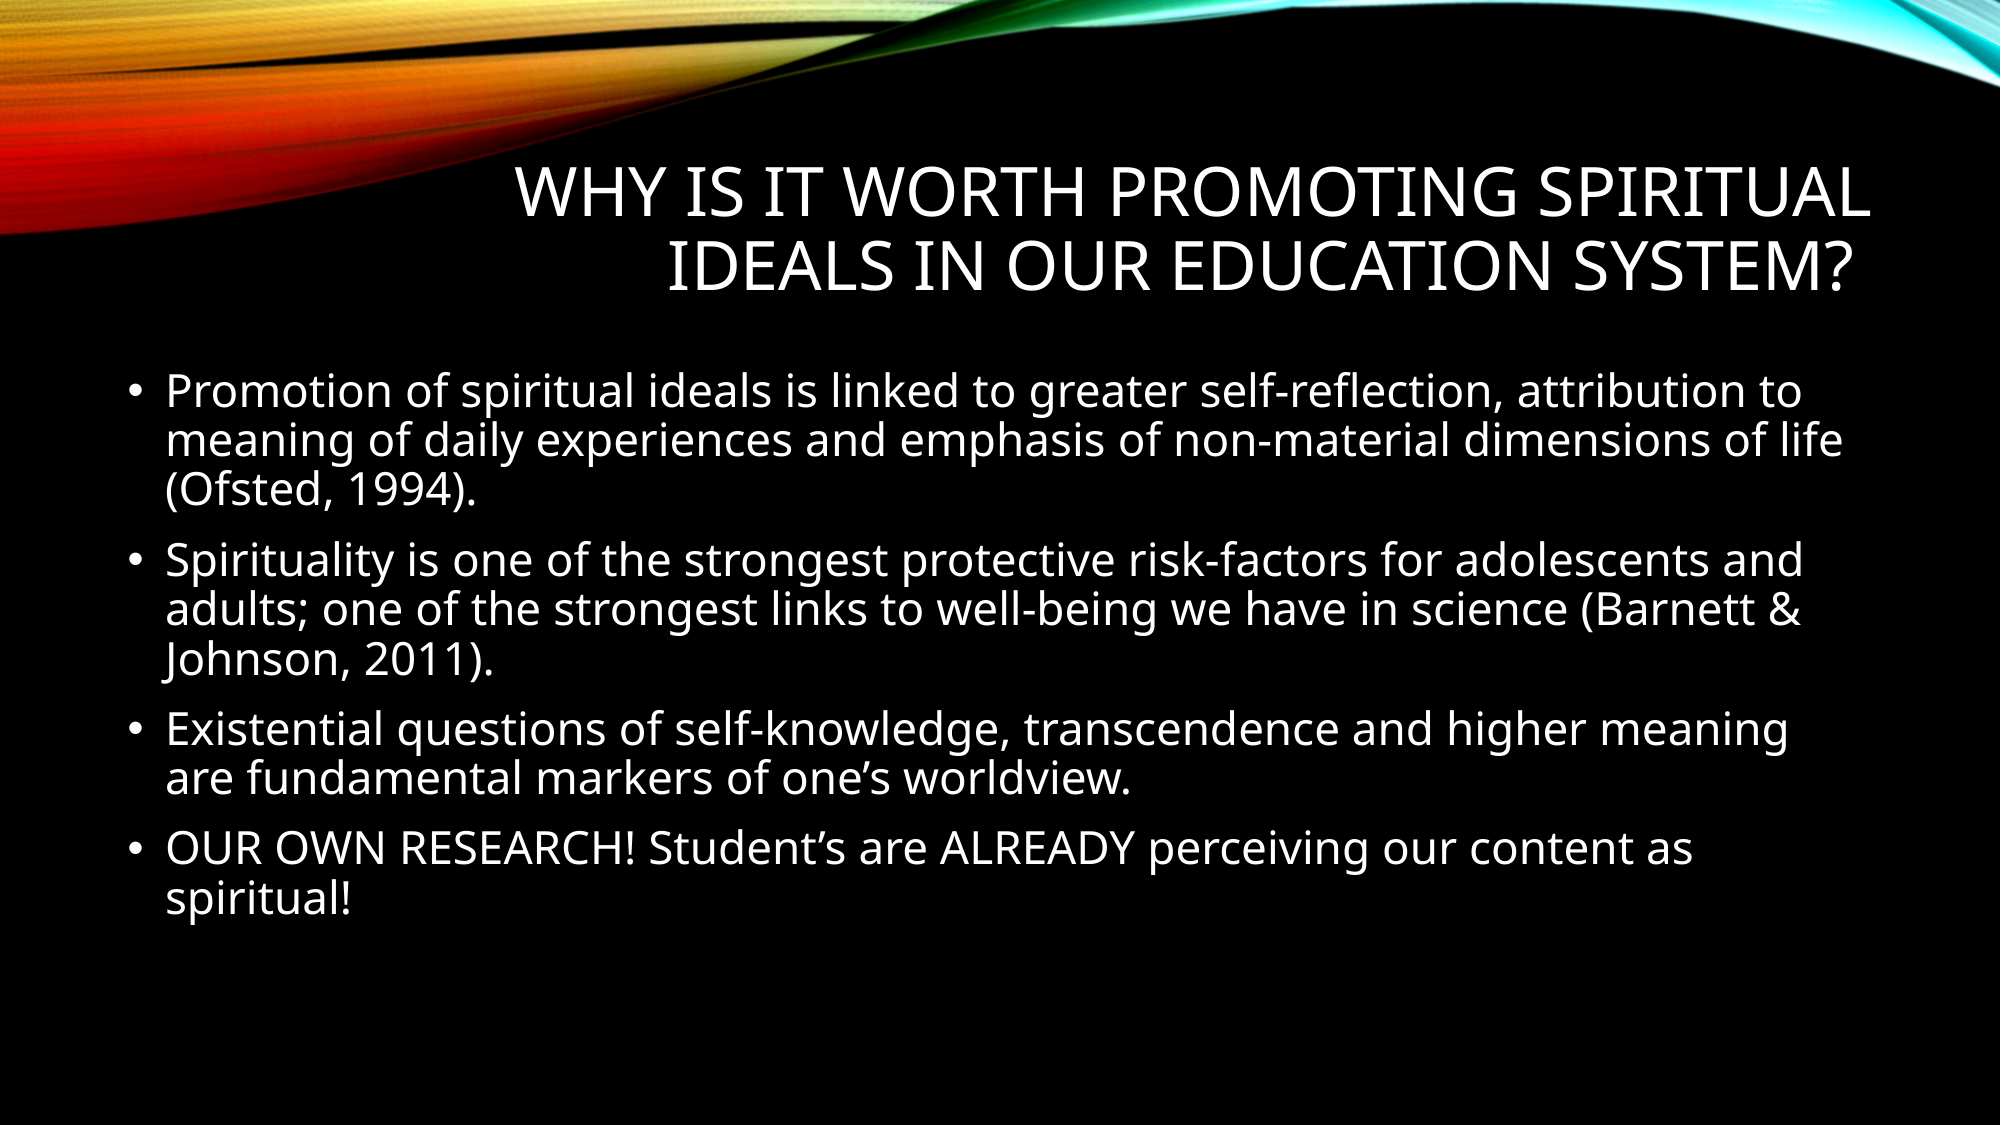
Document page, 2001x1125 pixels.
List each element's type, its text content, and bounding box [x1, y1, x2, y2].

picture [0, 0, 2000, 237]
list Promotion of spiritual ideals is linked to greater self-reflection, attribution to meaning of daily experiences and emphasis of non-material dimensions of life (Ofsted, 1994). Spirituality is one of the strongest protective risk-factors for adolescents and adults; one of the strongest links to well-being we have in science (Barnett & Johnson, 2011). Existential questions of self-knowledge, transcendence and higher meaning are fundamental markers of one’s worldview. OUR OWN RESEARCH! Student’s are ALREADY perceiving our content as spiritual! [112, 360, 1888, 1021]
title Why is it worth promoting spiritual ideals in our education system? [474, 125, 1888, 338]
